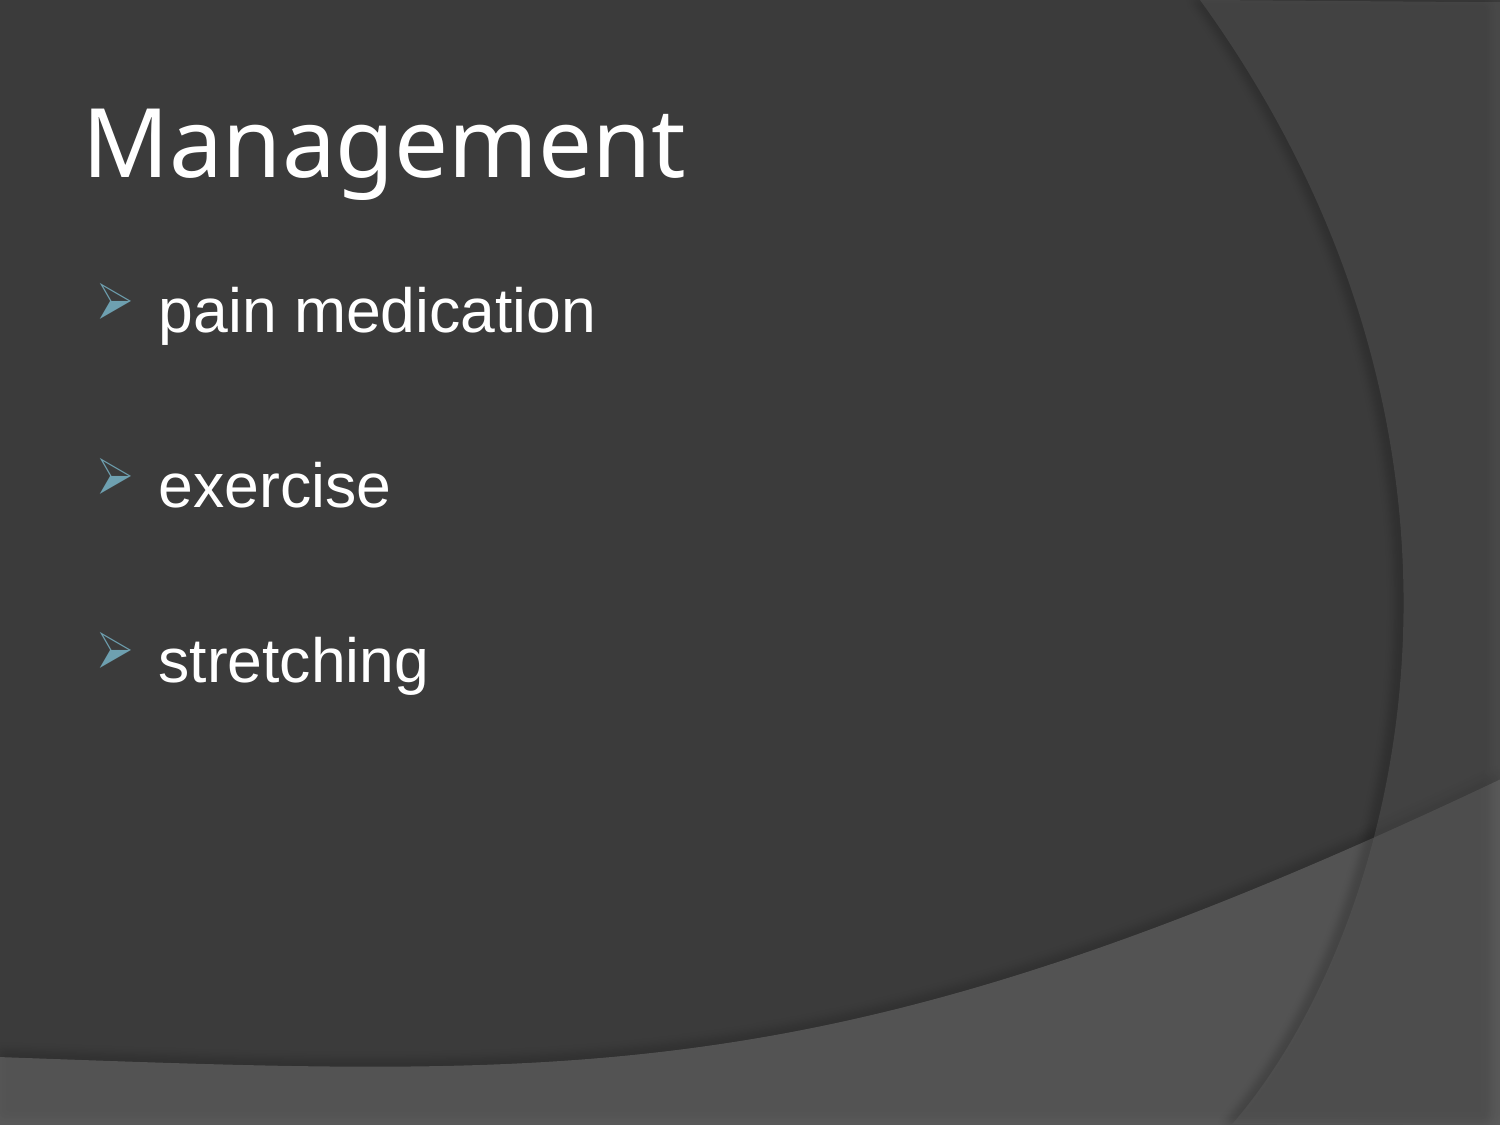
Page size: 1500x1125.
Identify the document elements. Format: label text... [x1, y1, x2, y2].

list pain medication exercise stretching [75, 262, 1300, 1005]
title Management [75, 45, 1300, 233]
